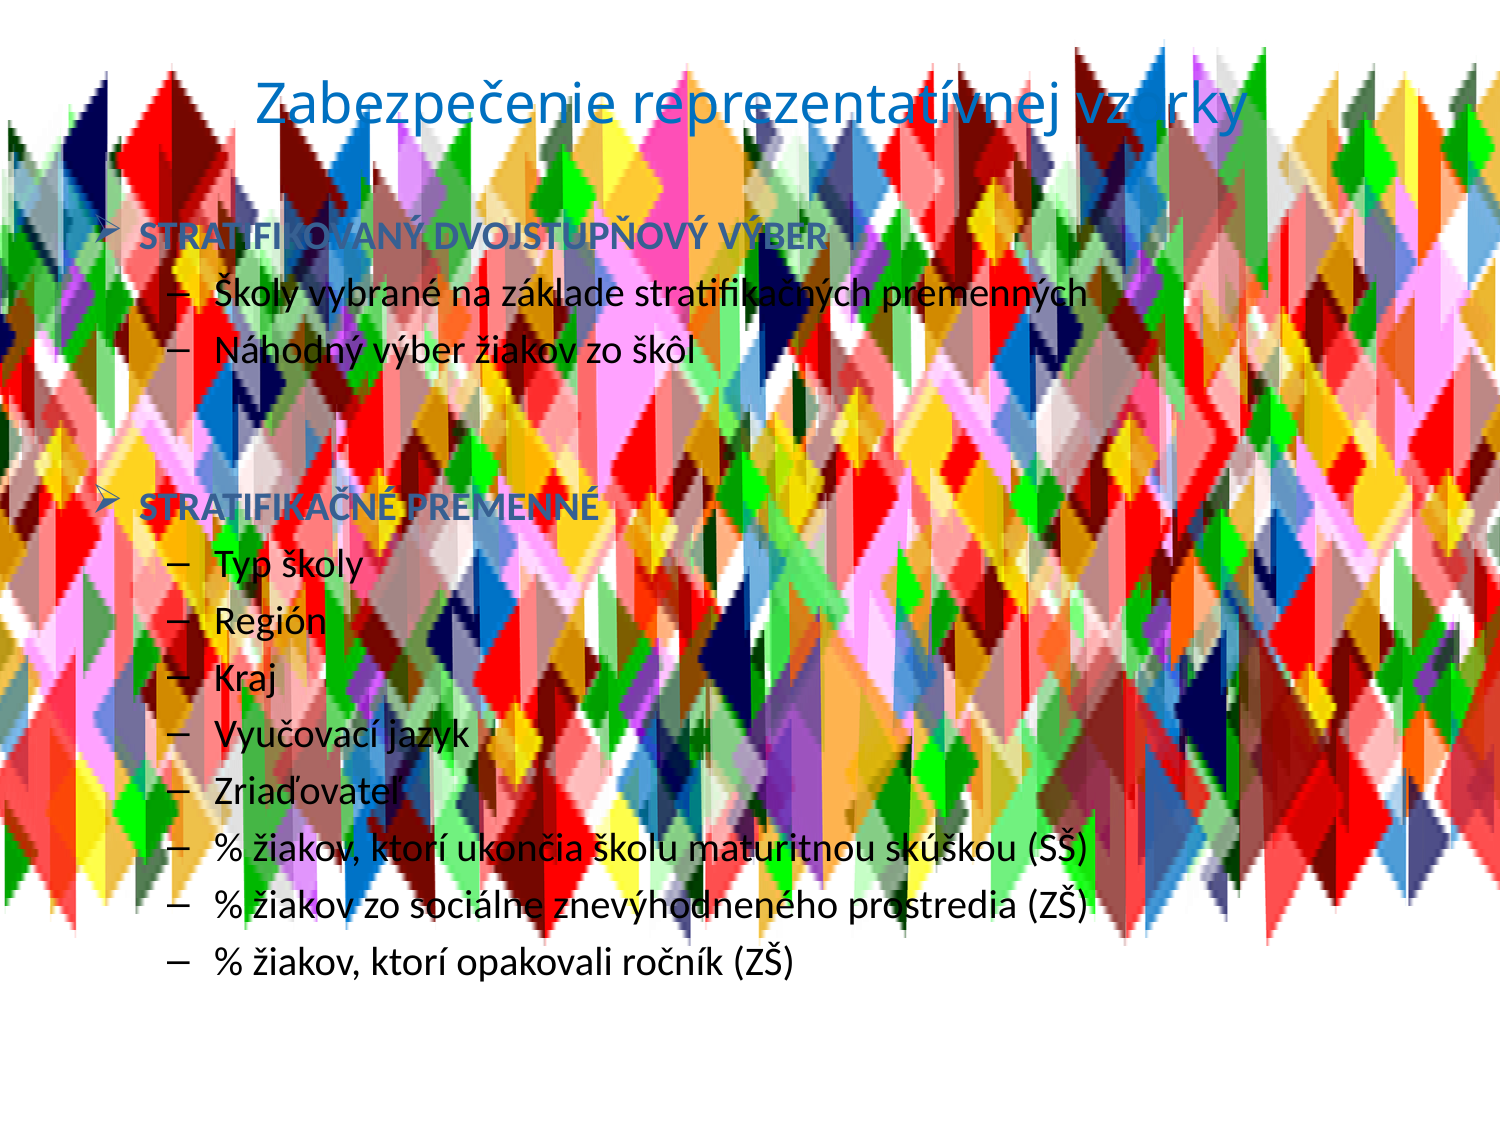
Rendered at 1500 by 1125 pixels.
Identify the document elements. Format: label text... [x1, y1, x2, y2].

title Zabezpečenie reprezentatívnej vzorky [76, 7, 1427, 172]
list Stratifikovaný dvojstupňový výber Školy vybrané na základe stratifikačných premenných Náhodný výber žiakov zo škôl Stratifikačné premenné Typ školy Región Kraj Vyučovací jazyk Zriaďovateľ % žiakov, ktorí ukončia školu maturitnou skúškou (SŠ) % žiakov zo sociálne znevýhodneného prostredia (ZŠ) % žiakov, ktorí opakovali ročník (ZŠ) [76, 172, 1427, 993]
picture [0, 0, 1500, 1125]
